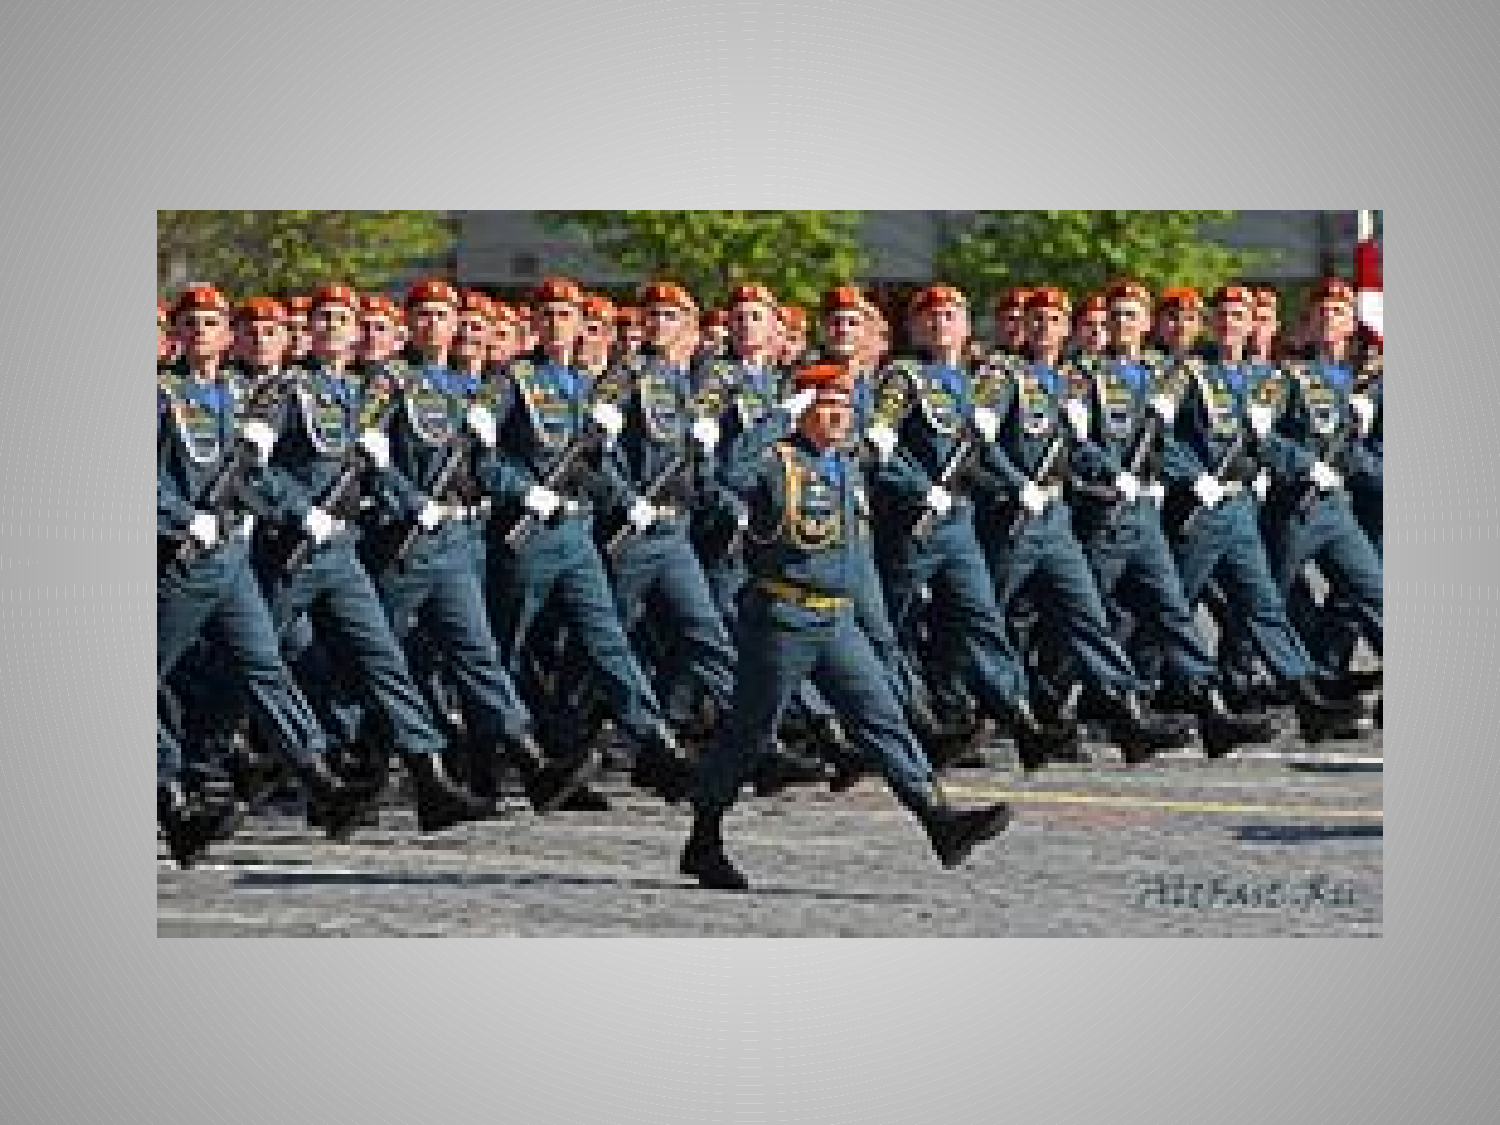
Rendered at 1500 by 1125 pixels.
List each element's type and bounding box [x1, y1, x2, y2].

picture [156, 210, 1383, 938]
